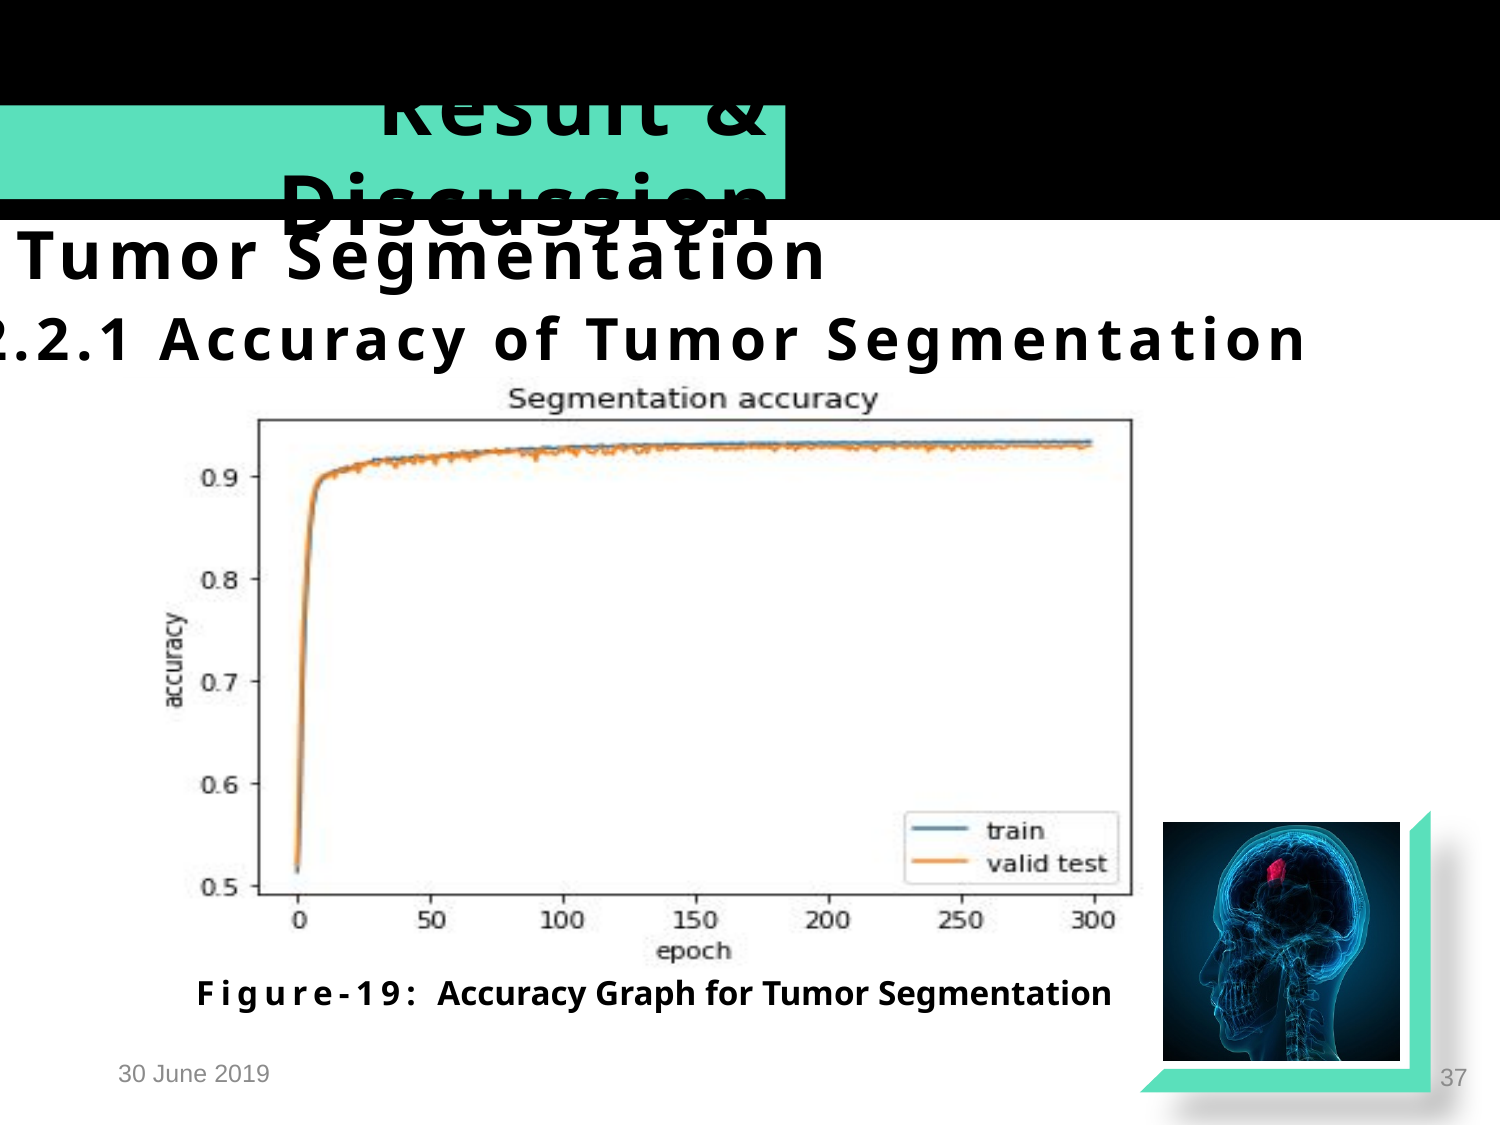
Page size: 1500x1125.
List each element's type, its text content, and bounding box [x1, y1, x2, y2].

slide_number 37 [1145, 1061, 1483, 1107]
text_box [1137, 1085, 1145, 1094]
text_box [0, 0, 1500, 1061]
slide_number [103, 1061, 441, 1103]
